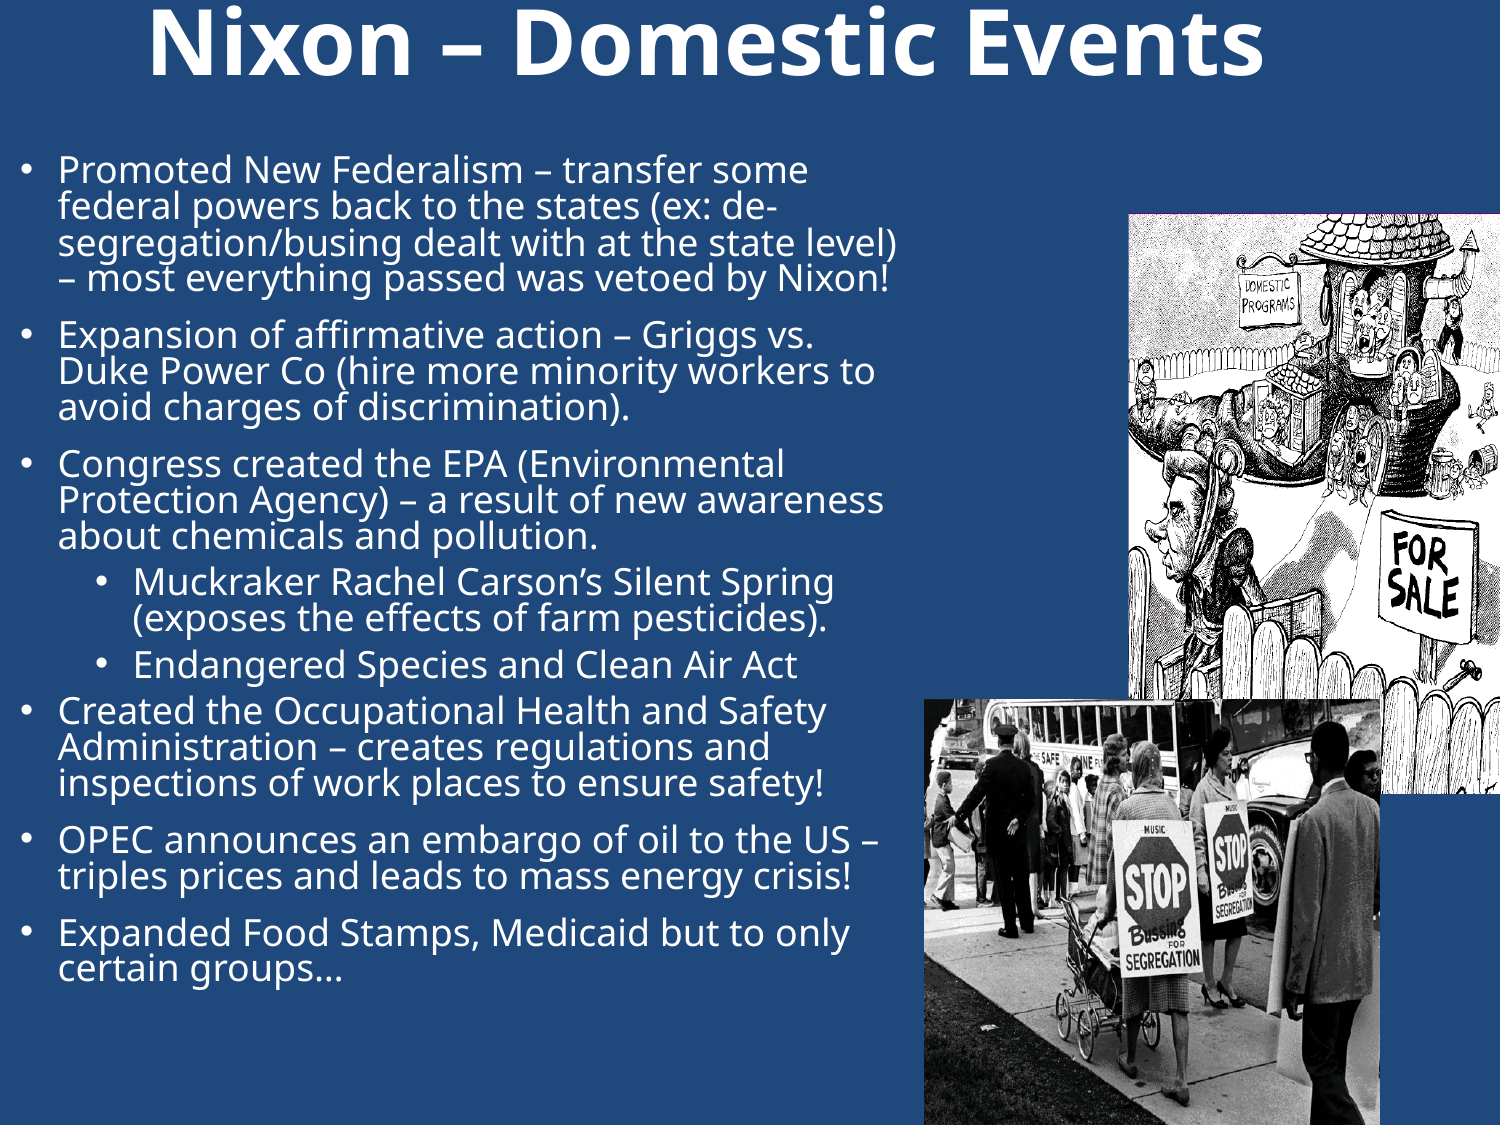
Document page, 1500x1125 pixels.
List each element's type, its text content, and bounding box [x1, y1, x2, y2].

text_box Promoted New Federalism – transfer some federal powers back to the states (ex: de-segregation/busing dealt with at the state level) – most everything passed was vetoed by Nixon! Expansion of affirmative action – Griggs vs. Duke Power Co (hire more minority workers to avoid charges of discrimination). Congress created the EPA (Environmental Protection Agency) – a result of new awareness about chemicals and pollution. Muckraker Rachel Carson’s Silent Spring (exposes the effects of farm pesticides). Endangered Species and Clean Air Act Created the Occupational Health and Safety Administration – creates regulations and inspections of work places to ensure safety! OPEC announces an embargo of oil to the US – triples prices and leads to mass energy crisis! Expanded Food Stamps, Medicaid but to only certain groups… [5, 147, 925, 1102]
picture [924, 213, 1500, 1125]
title Nixon – Domestic Events [0, 0, 1413, 148]
